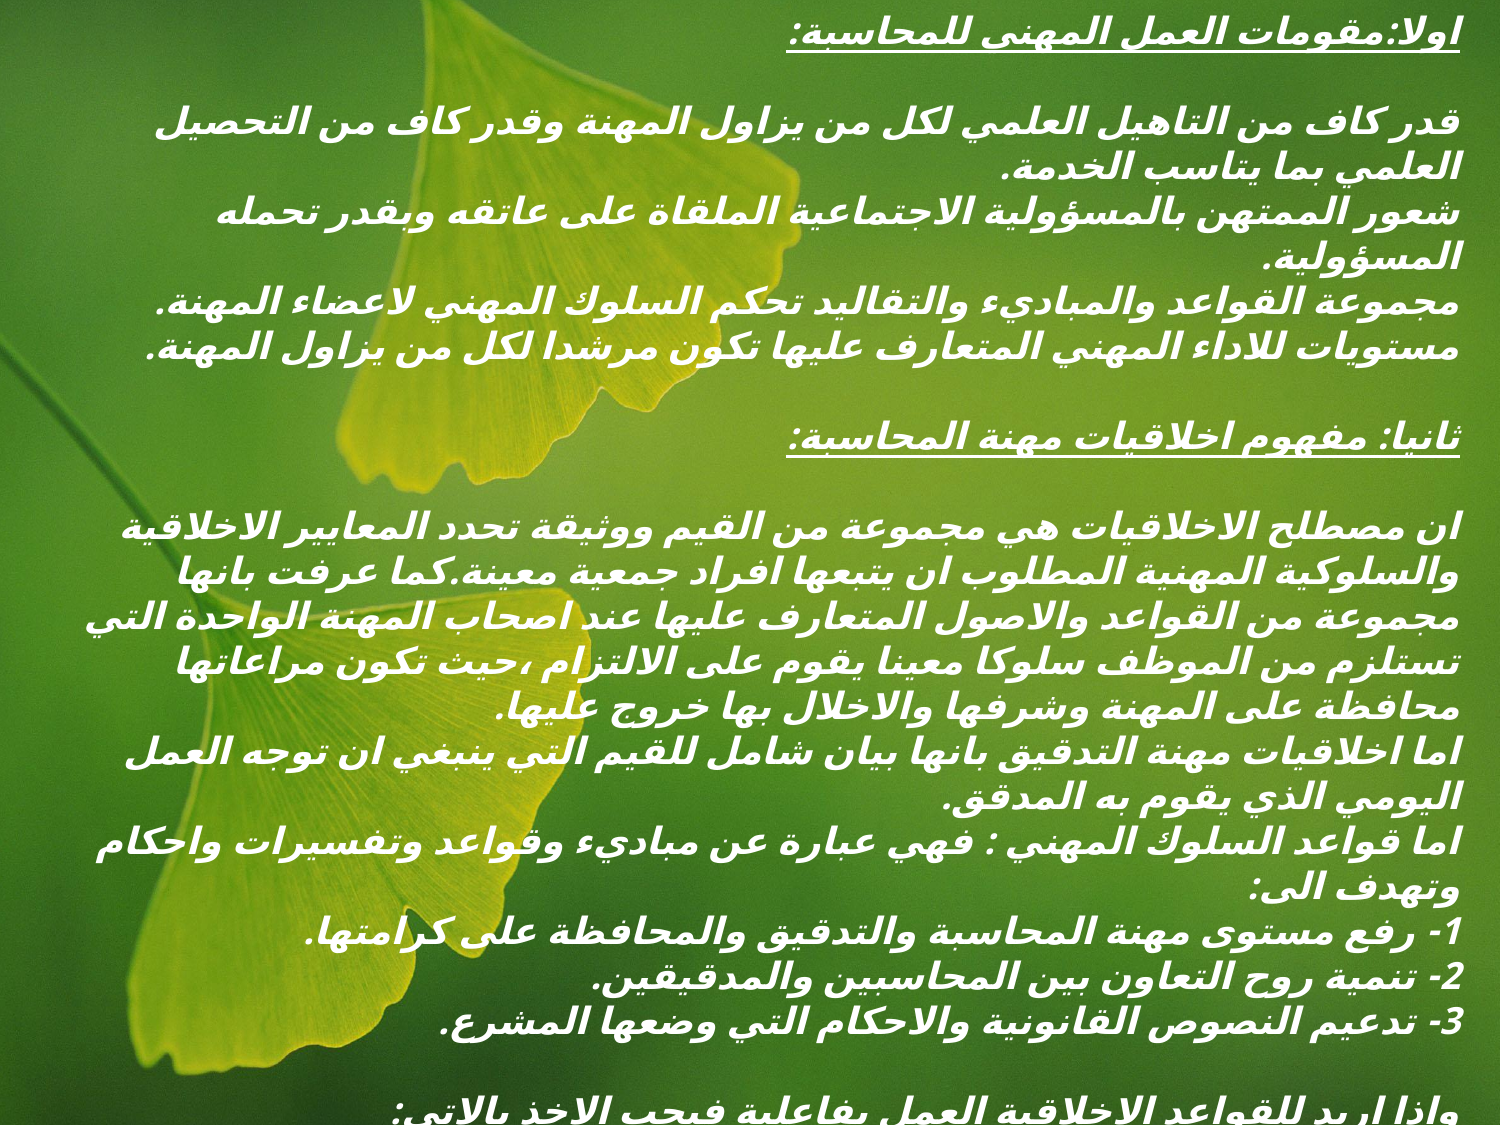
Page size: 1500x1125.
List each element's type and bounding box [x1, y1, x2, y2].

list [0, 0, 1500, 1125]
